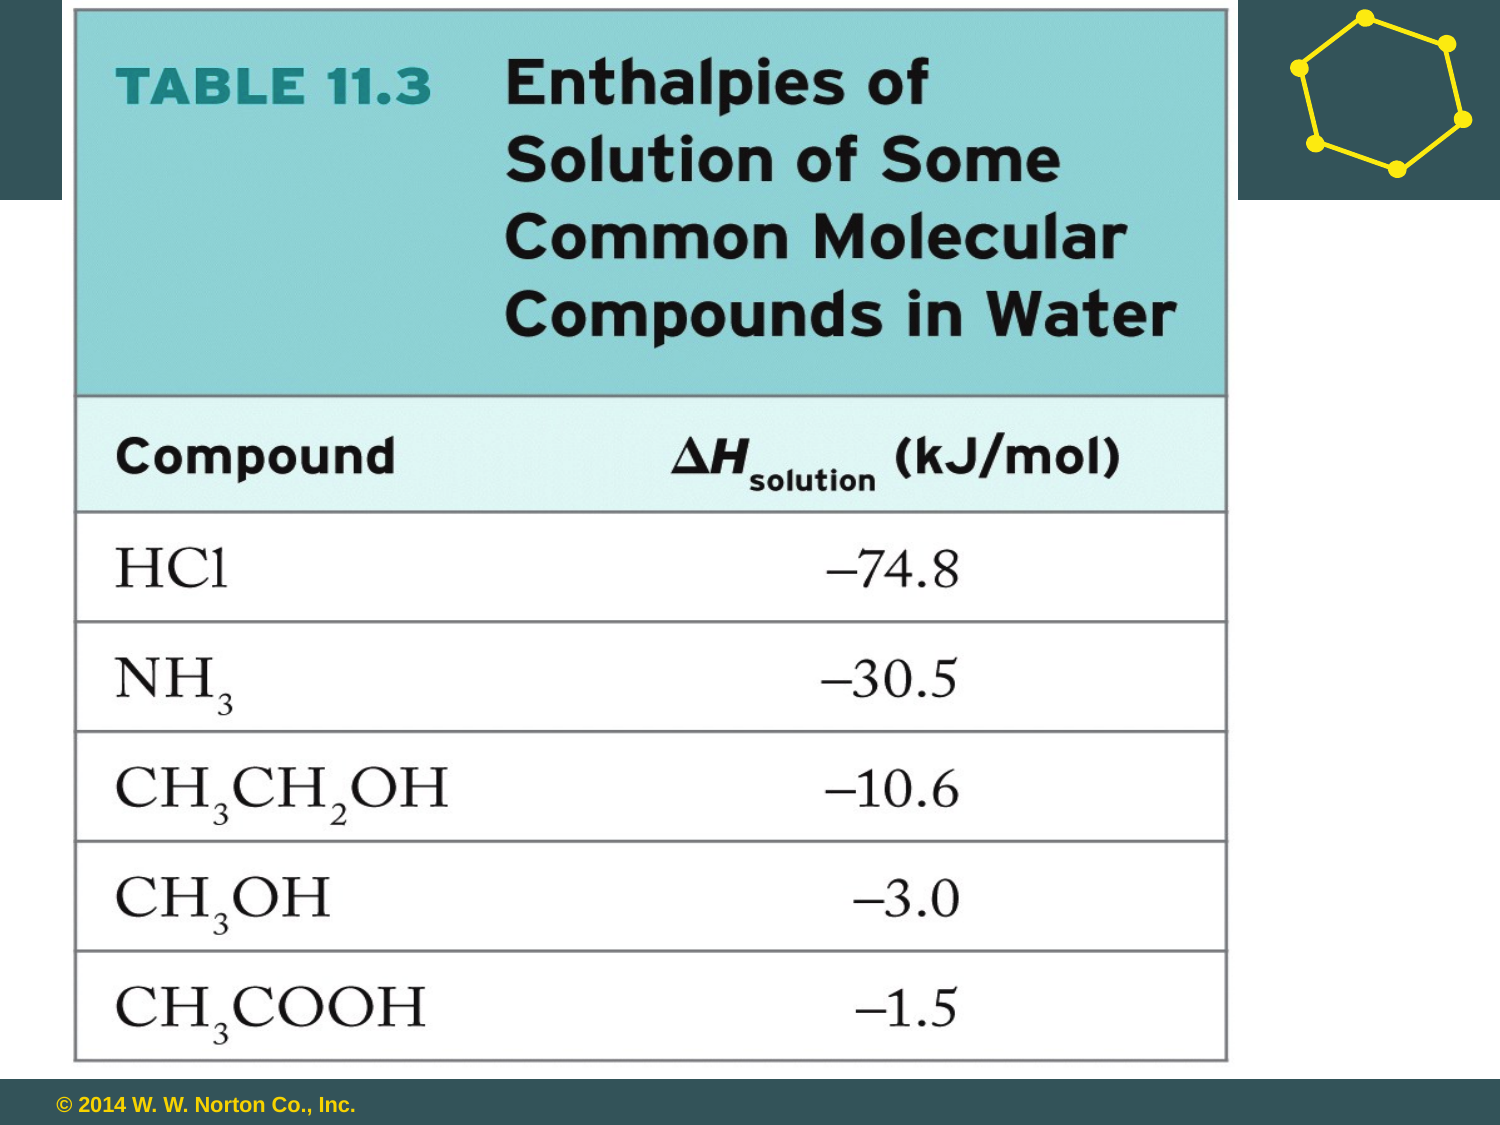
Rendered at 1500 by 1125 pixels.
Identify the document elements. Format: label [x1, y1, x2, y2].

picture [62, 0, 1238, 1075]
